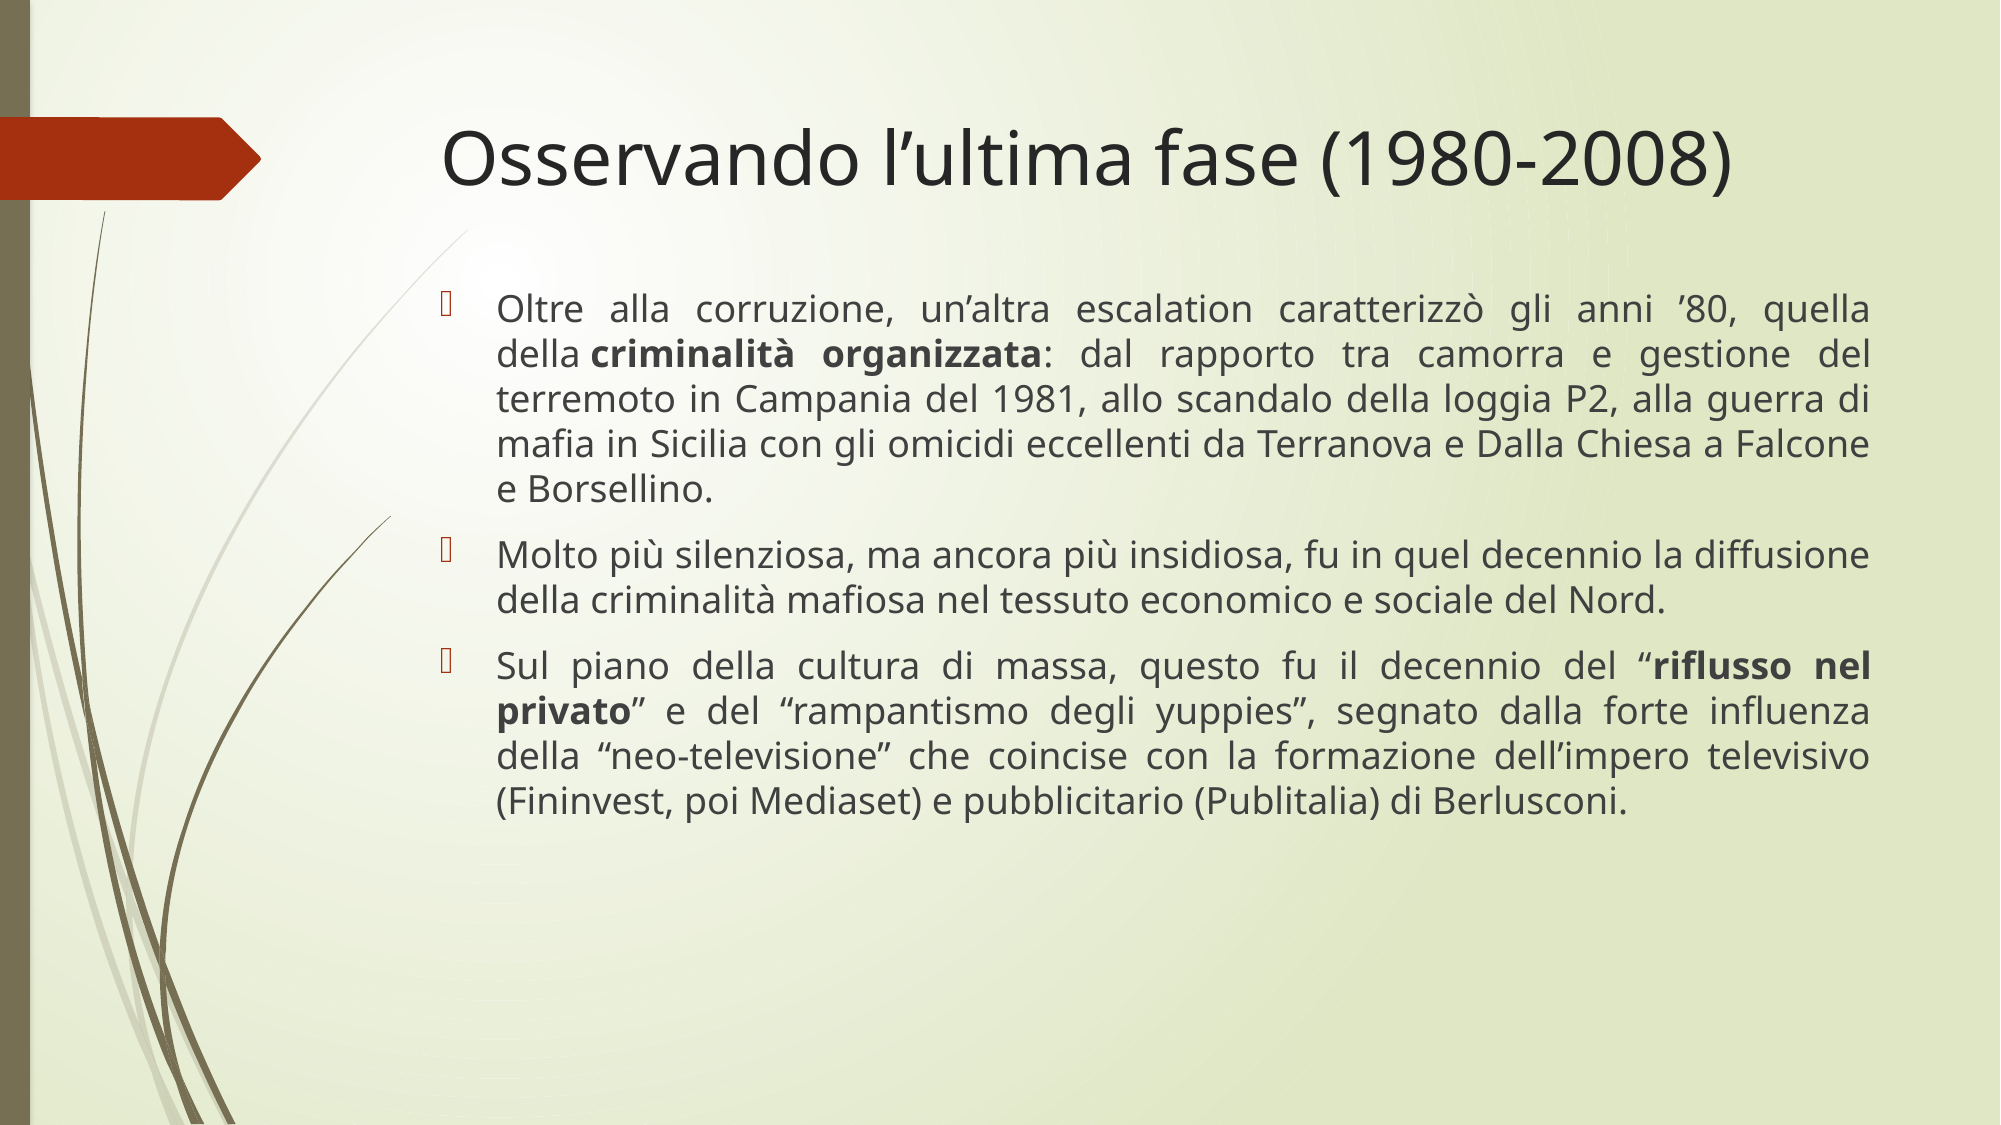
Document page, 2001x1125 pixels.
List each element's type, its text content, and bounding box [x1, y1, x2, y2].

title Osservando l’ultima fase (1980-2008) [425, 102, 1888, 277]
list Oltre alla corruzione, un’altra escalation caratterizzò gli anni ’80, quella della criminalità organizzata: dal rapporto tra camorra e gestione del terremoto in Campania del 1981, allo scandalo della loggia P2, alla guerra di mafia in Sicilia con gli omicidi eccellenti da Terranova e Dalla Chiesa a Falcone e Borsellino. Molto più silenziosa, ma ancora più insidiosa, fu in quel decennio la diffusione della criminalità mafiosa nel tessuto economico e sociale del Nord. Sul piano della cultura di massa, questo fu il decennio del “riflusso nel privato” e del “rampantismo degli yuppies”, segnato dalla forte influenza della “neo-televisione” che coincise con la formazione dell’impero televisivo (Fininvest, poi Mediaset) e pubblicitario (Publitalia) di Berlusconi. [424, 277, 1888, 970]
